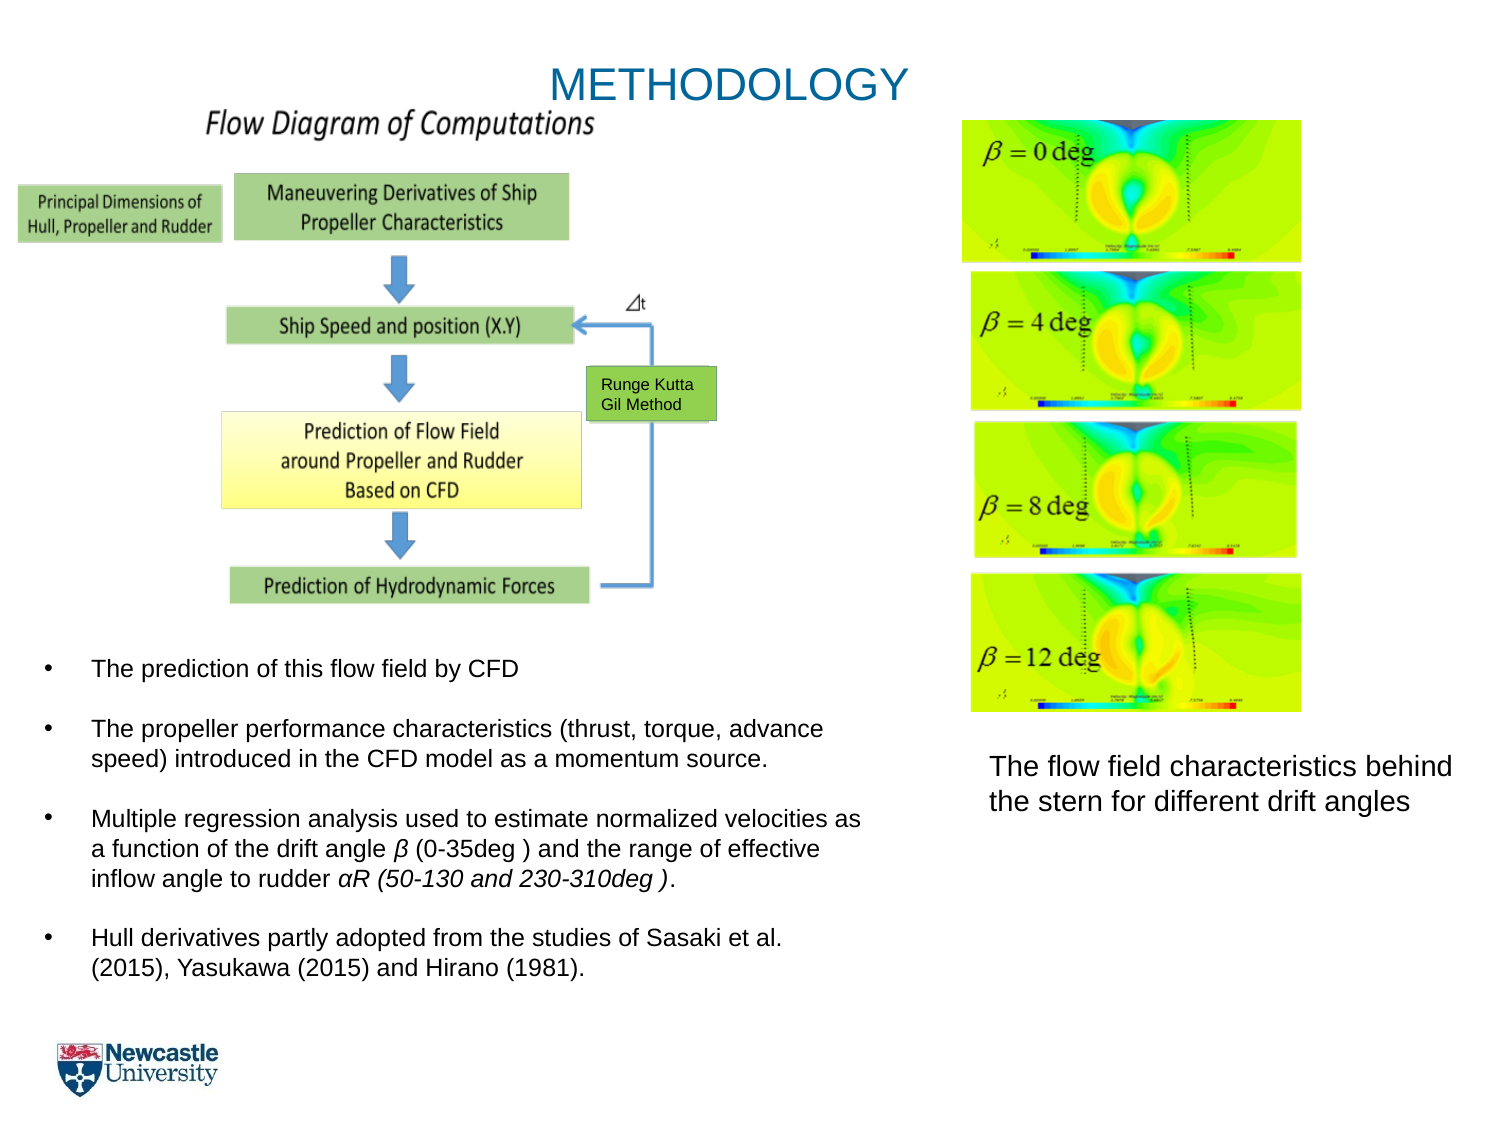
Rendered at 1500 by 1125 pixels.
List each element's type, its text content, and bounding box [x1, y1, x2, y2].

picture [17, 89, 712, 616]
picture [962, 120, 1301, 712]
text_box The prediction of this flow field by CFD The propeller performance characteristics (thrust, torque, advance speed) introduced in the CFD model as a momentum source. Multiple regression analysis used to estimate normalized velocities as a function of the drift angle β (0-35deg ) and the range of effective inflow angle to rudder αR (50-130 and 230-310deg ). Hull derivatives partly adopted from the studies of Sasaki et al. (2015), Yasukawa (2015) and Hirano (1981). [29, 645, 880, 1020]
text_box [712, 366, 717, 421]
text_box The flow field characteristics behind the stern for different drift angles [974, 739, 1500, 825]
picture [687, 89, 706, 96]
text_box Methodology [17, 4, 1442, 132]
picture [53, 1040, 222, 1100]
